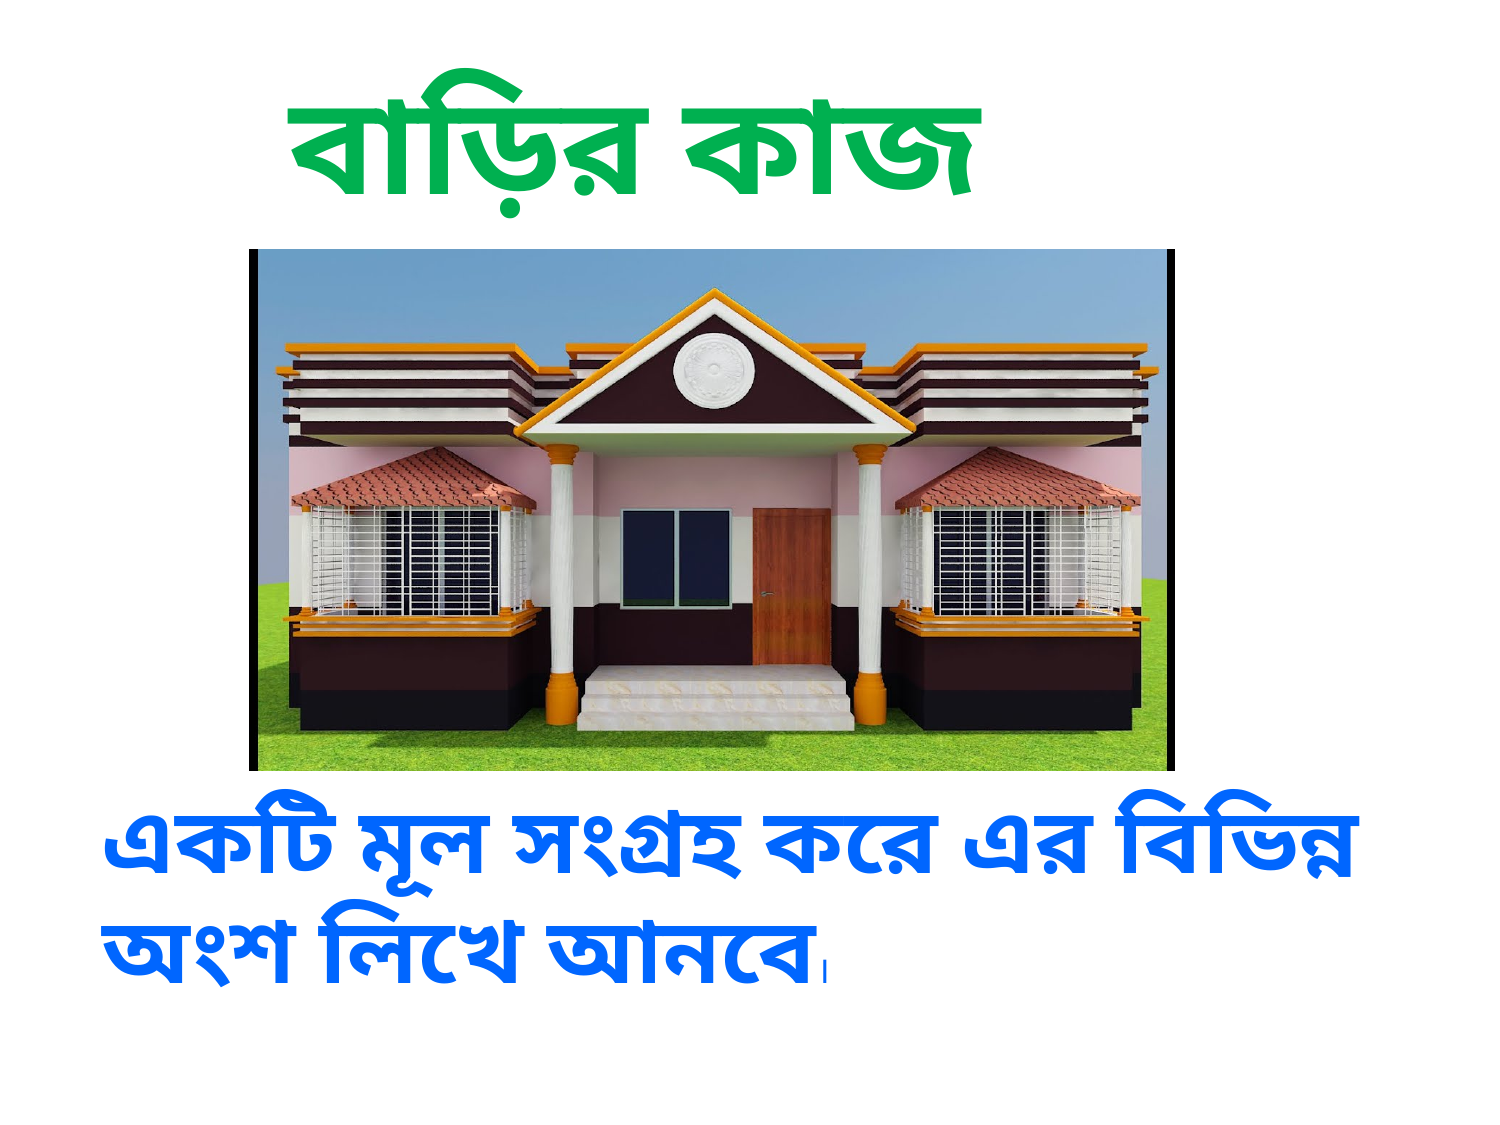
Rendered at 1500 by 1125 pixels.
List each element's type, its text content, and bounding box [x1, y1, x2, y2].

picture [249, 249, 1176, 771]
text_box বাড়ির কাজ [274, 50, 1263, 230]
text_box একটি মূল সংগ্রহ করে এর বিভিন্ন অংশ লিখে আনবে। [87, 774, 1413, 1010]
